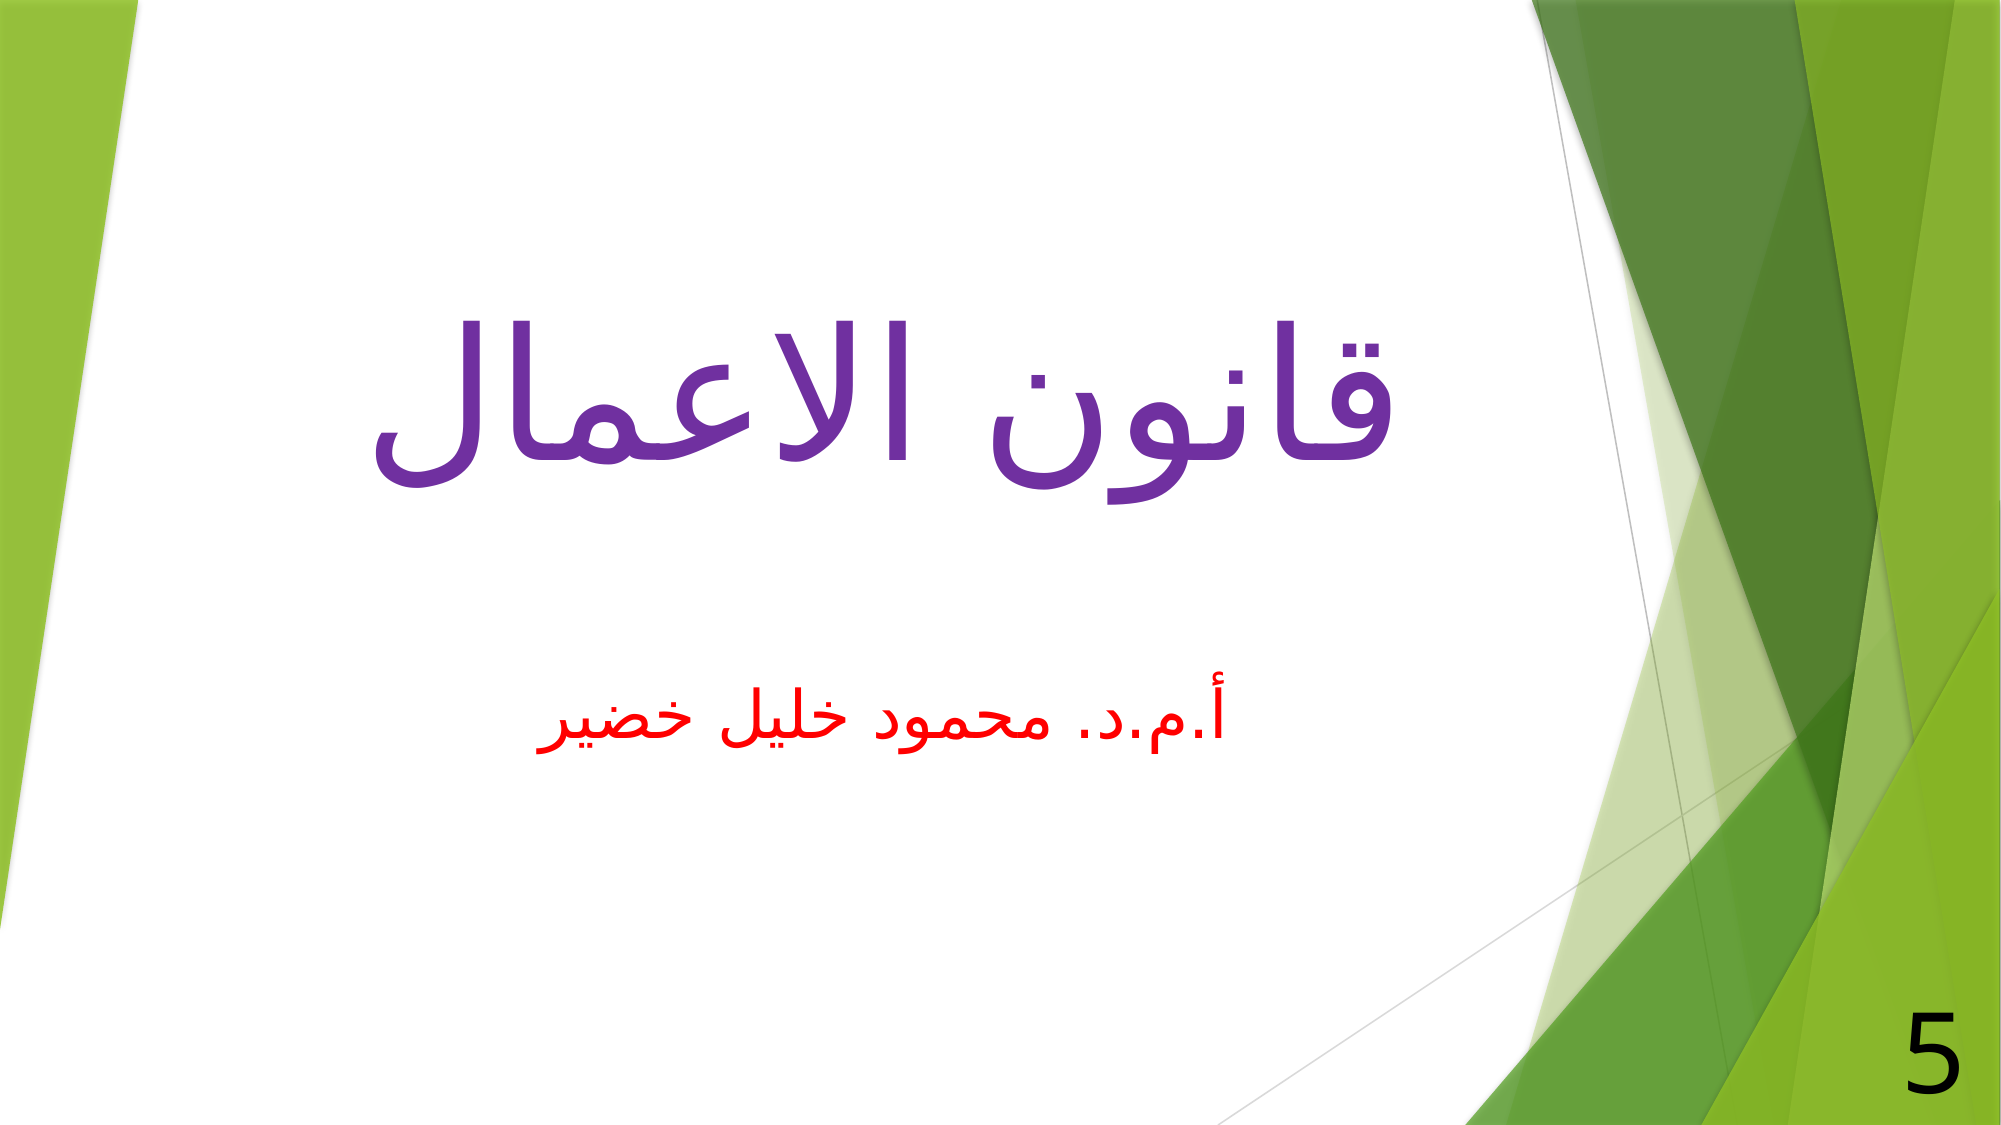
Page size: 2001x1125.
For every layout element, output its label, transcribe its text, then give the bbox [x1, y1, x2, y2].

subtitle أ.م.د. محمود خليل خضير [247, 664, 1522, 845]
text_box 5 [1886, 973, 1981, 1124]
title قانون الاعمال [247, 234, 1522, 505]
